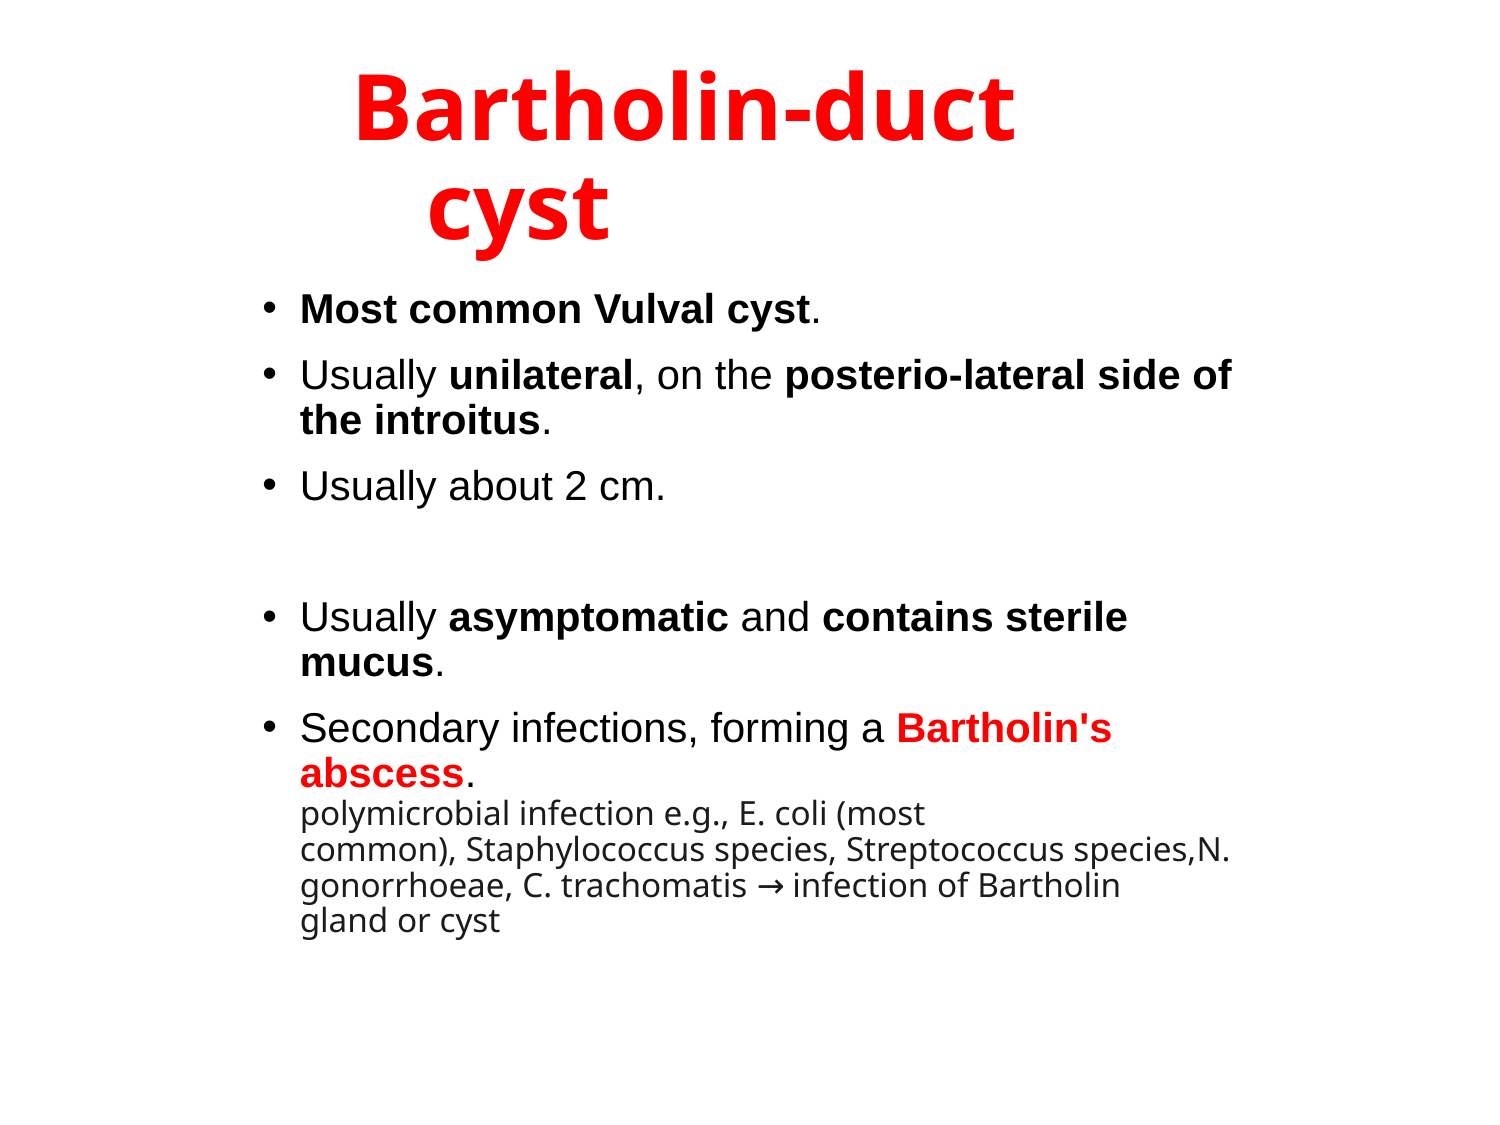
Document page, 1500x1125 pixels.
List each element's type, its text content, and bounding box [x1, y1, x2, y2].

list Most common Vulval cyst. Usually unilateral, on the posterio-lateral side of the introitus. Usually about 2 cm. Usually asymptomatic and contains sterile mucus. Secondary infections, forming a Bartholin's abscess. polymicrobial infection e.g., E. coli (most common), Staphylococcus species, Streptococcus species,N. gonorrhoeae, C. trachomatis → infection of Bartholin gland or cyst [247, 279, 1250, 1083]
title Bartholin-duct cyst [336, 90, 1161, 231]
